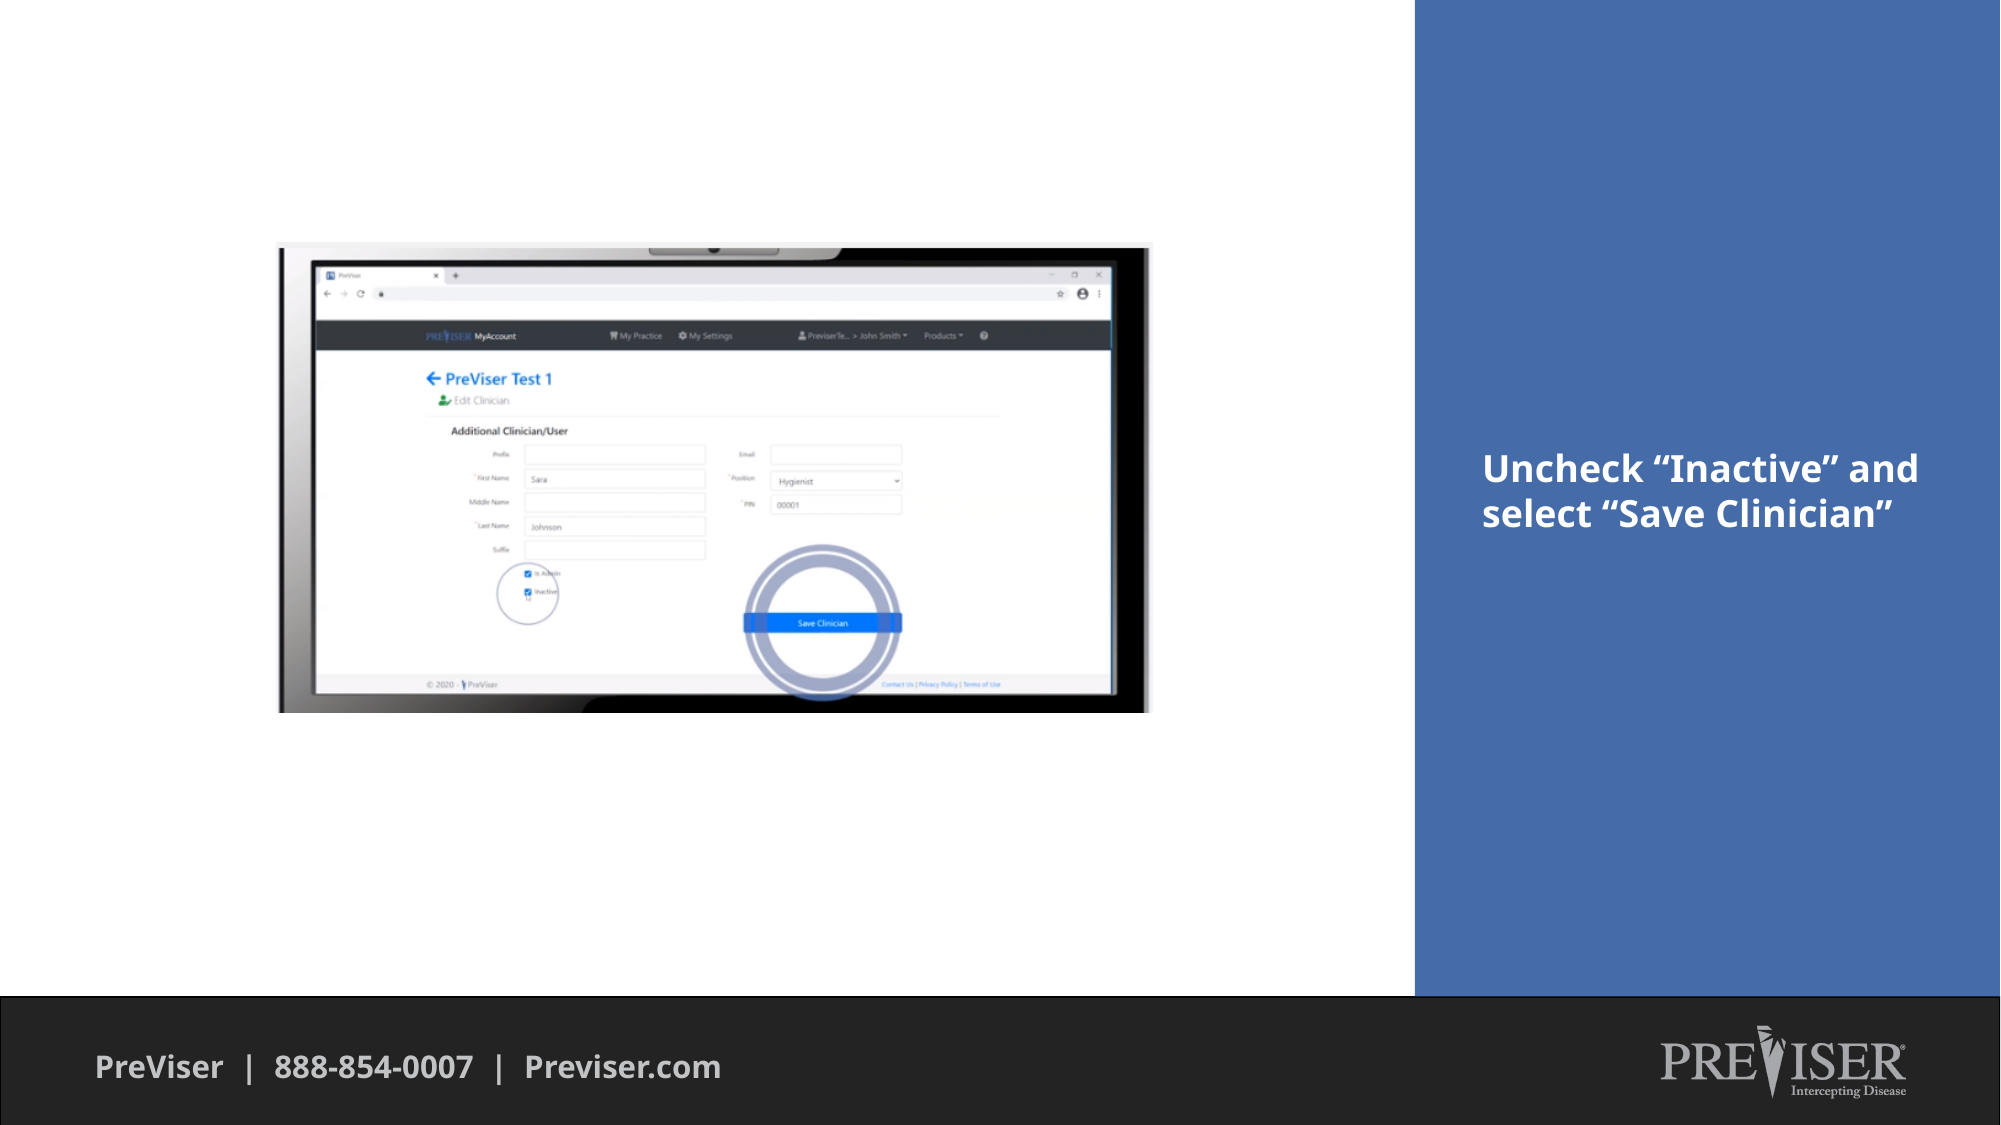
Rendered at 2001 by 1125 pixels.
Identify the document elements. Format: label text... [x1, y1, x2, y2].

text_box Uncheck “Inactive” and select “Save Clinician” [1467, 437, 1948, 543]
picture [1653, 1021, 1916, 1103]
footer PreViser | 888-854-0007 | Previser.com [94, 1036, 1361, 1097]
picture [276, 242, 1153, 713]
text_box Click by click: [1414, 0, 2000, 997]
